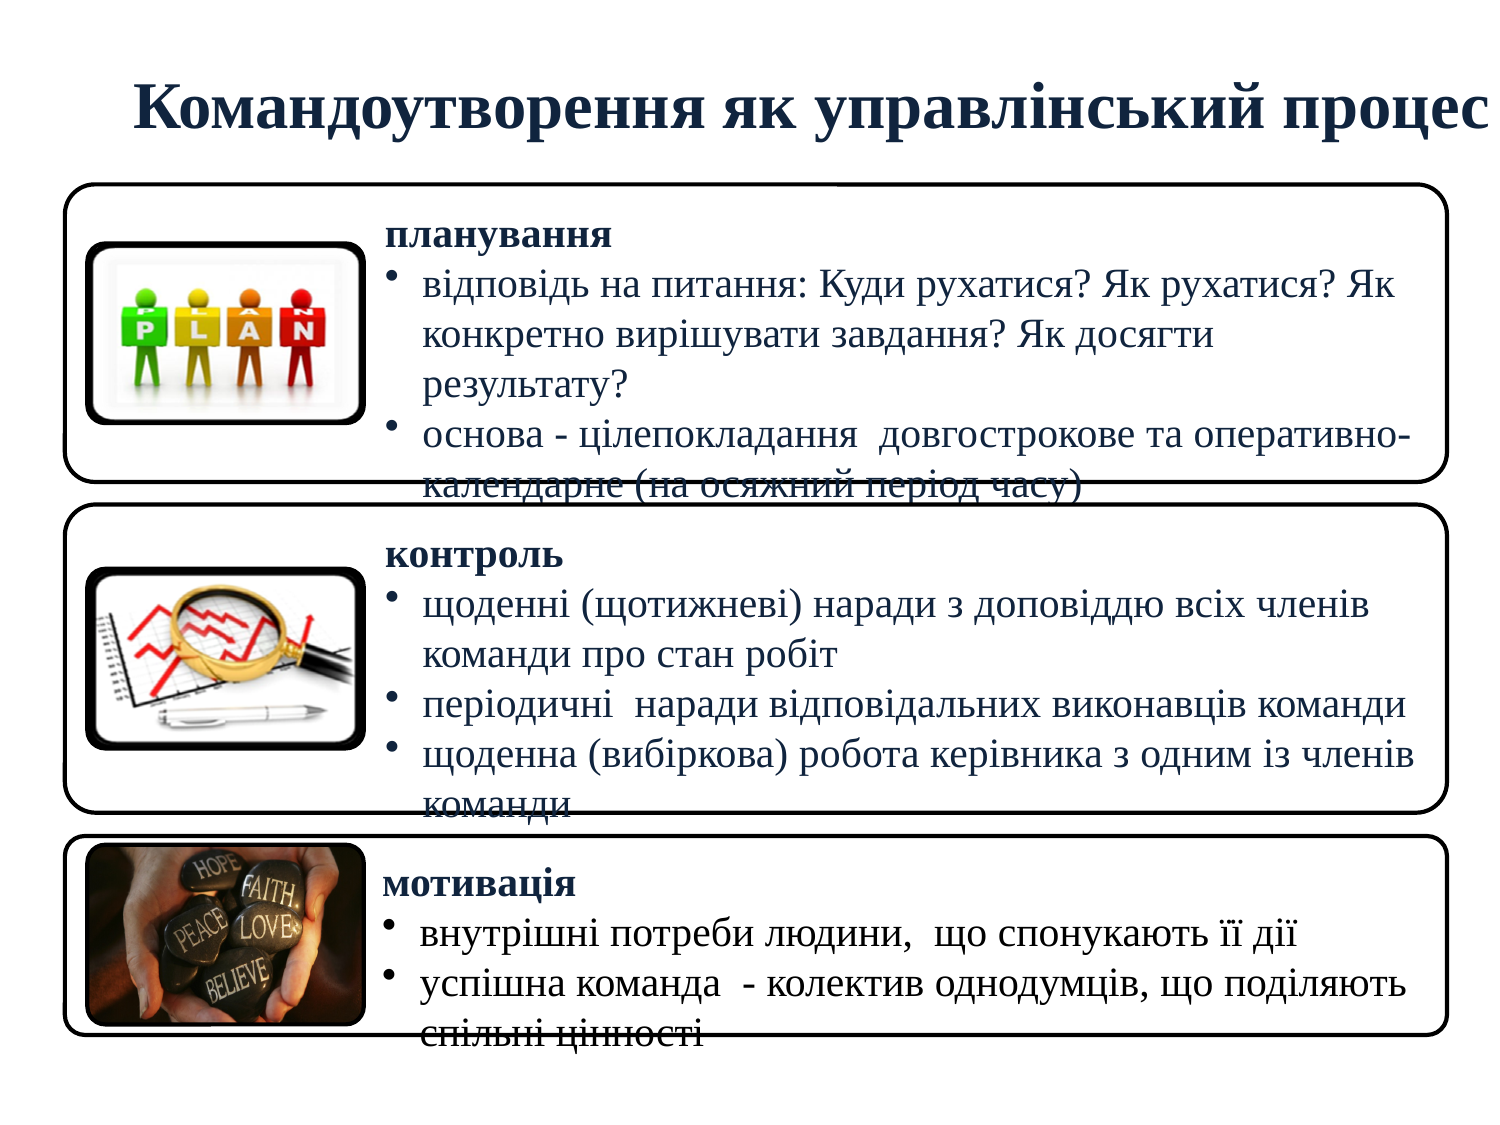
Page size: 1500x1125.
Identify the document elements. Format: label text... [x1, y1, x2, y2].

text_box Командоутворення як управлінський процес [118, 54, 1500, 150]
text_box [64, 184, 1448, 1036]
